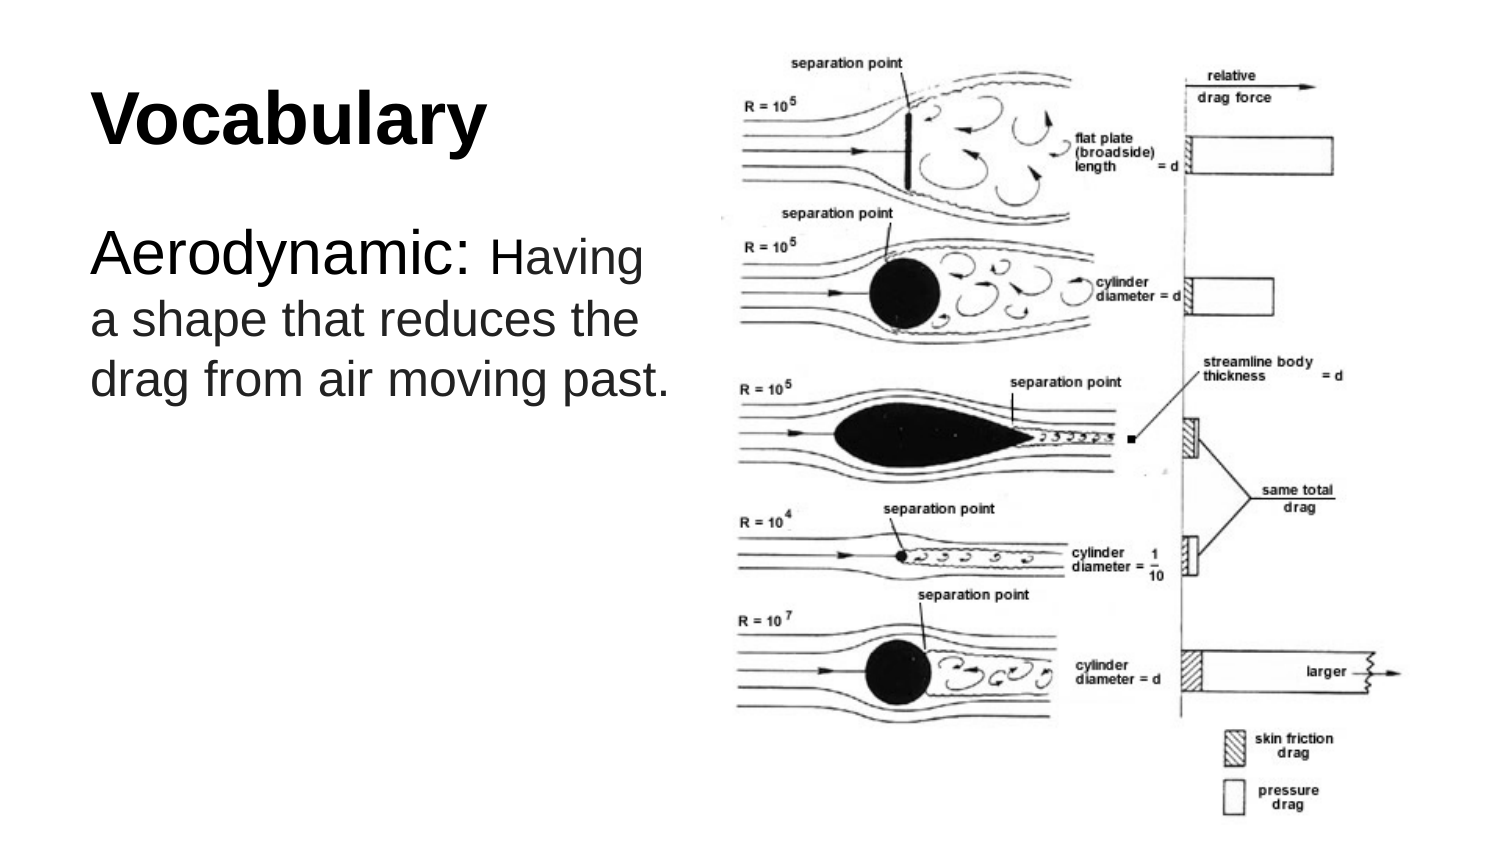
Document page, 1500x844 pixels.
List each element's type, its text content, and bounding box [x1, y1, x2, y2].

list Aerodynamic: Having a shape that reduces the drag from air moving past. [75, 196, 716, 808]
picture [721, 39, 1426, 825]
title Vocabulary [75, 33, 1425, 175]
